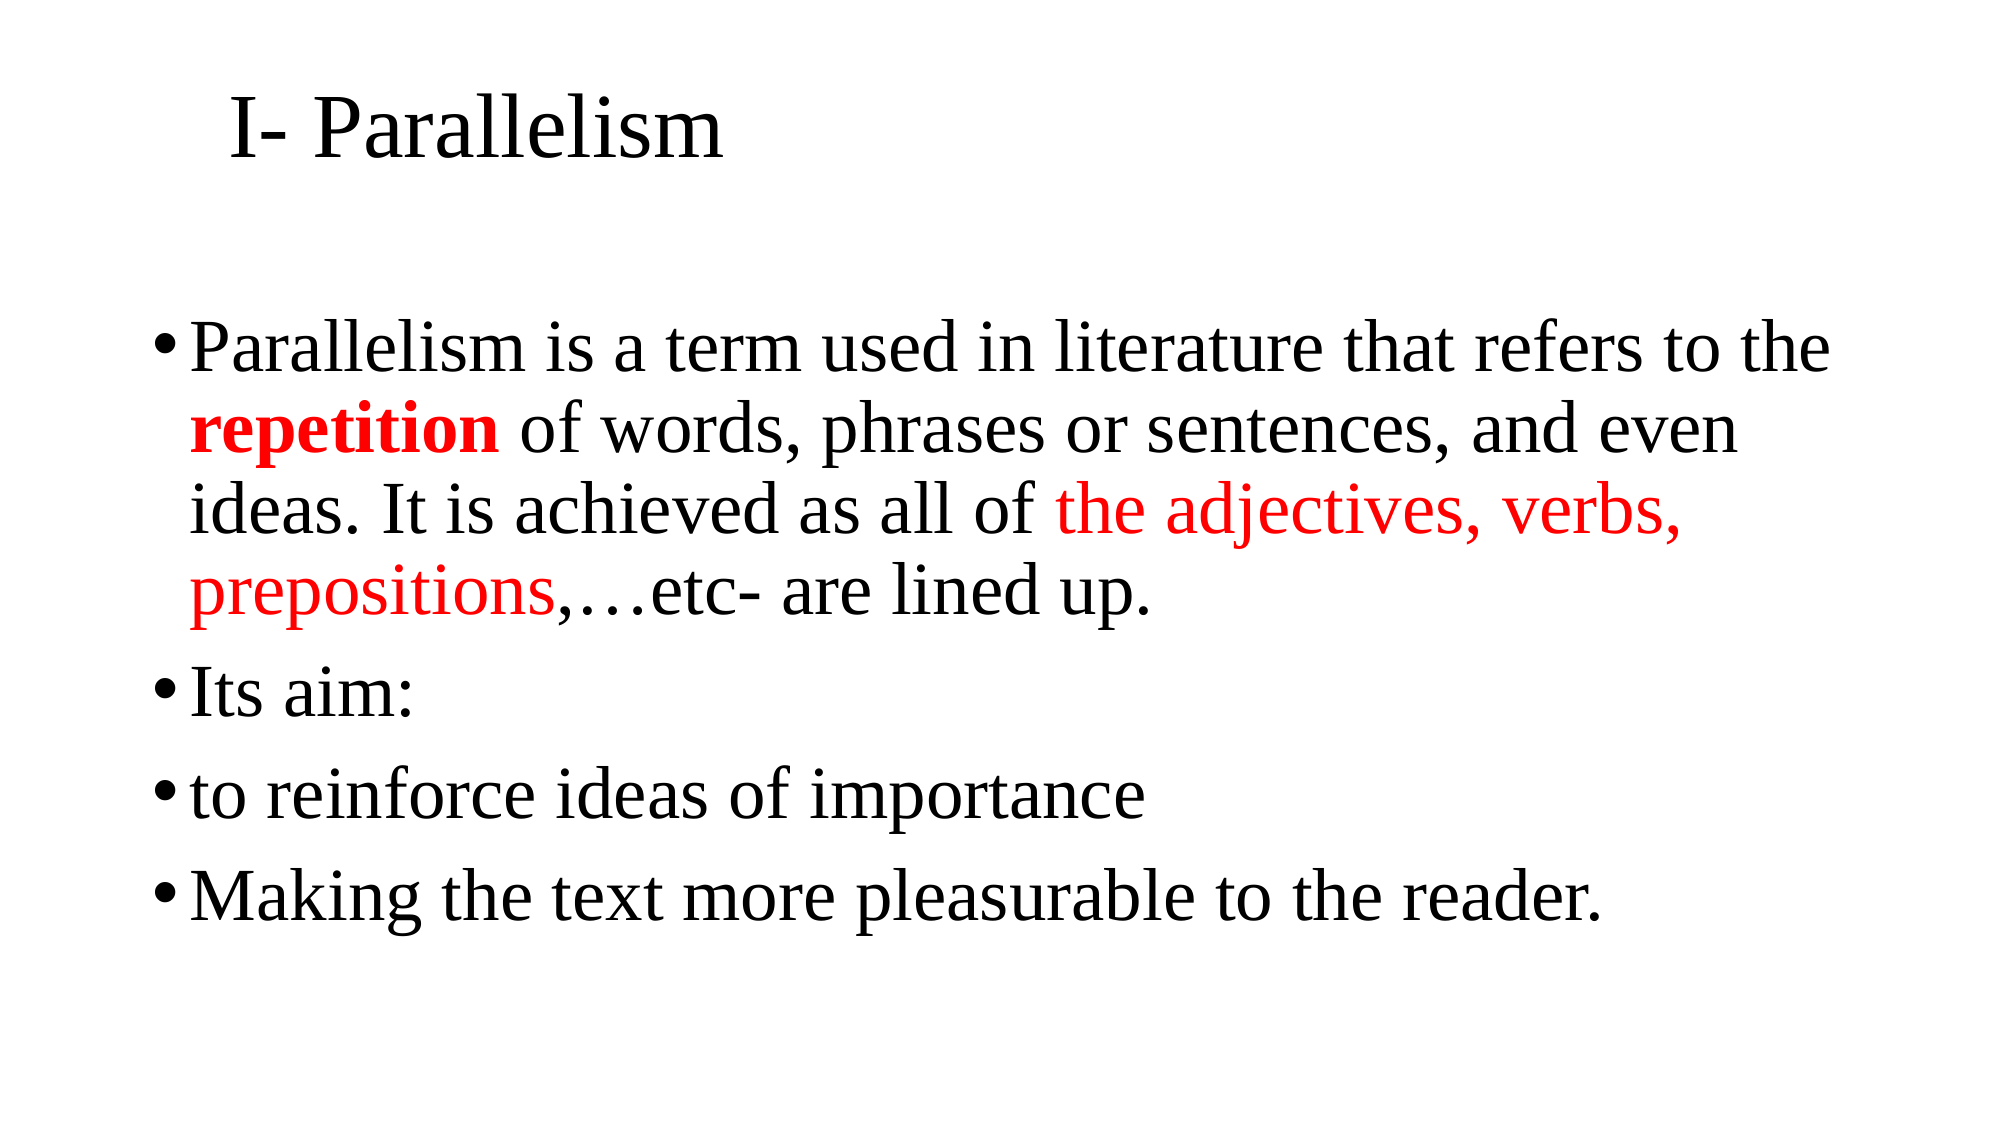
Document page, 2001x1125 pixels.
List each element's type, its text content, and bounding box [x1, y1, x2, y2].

list Parallelism is a term used in literature that refers to the repetition of words, phrases or sentences, and even ideas. It is achieved as all of the adjectives, verbs, prepositions,…etc- are lined up. Its aim: to reinforce ideas of importance Making the text more pleasurable to the reader. [137, 299, 1863, 1014]
title I- Parallelism [213, 59, 1939, 197]
